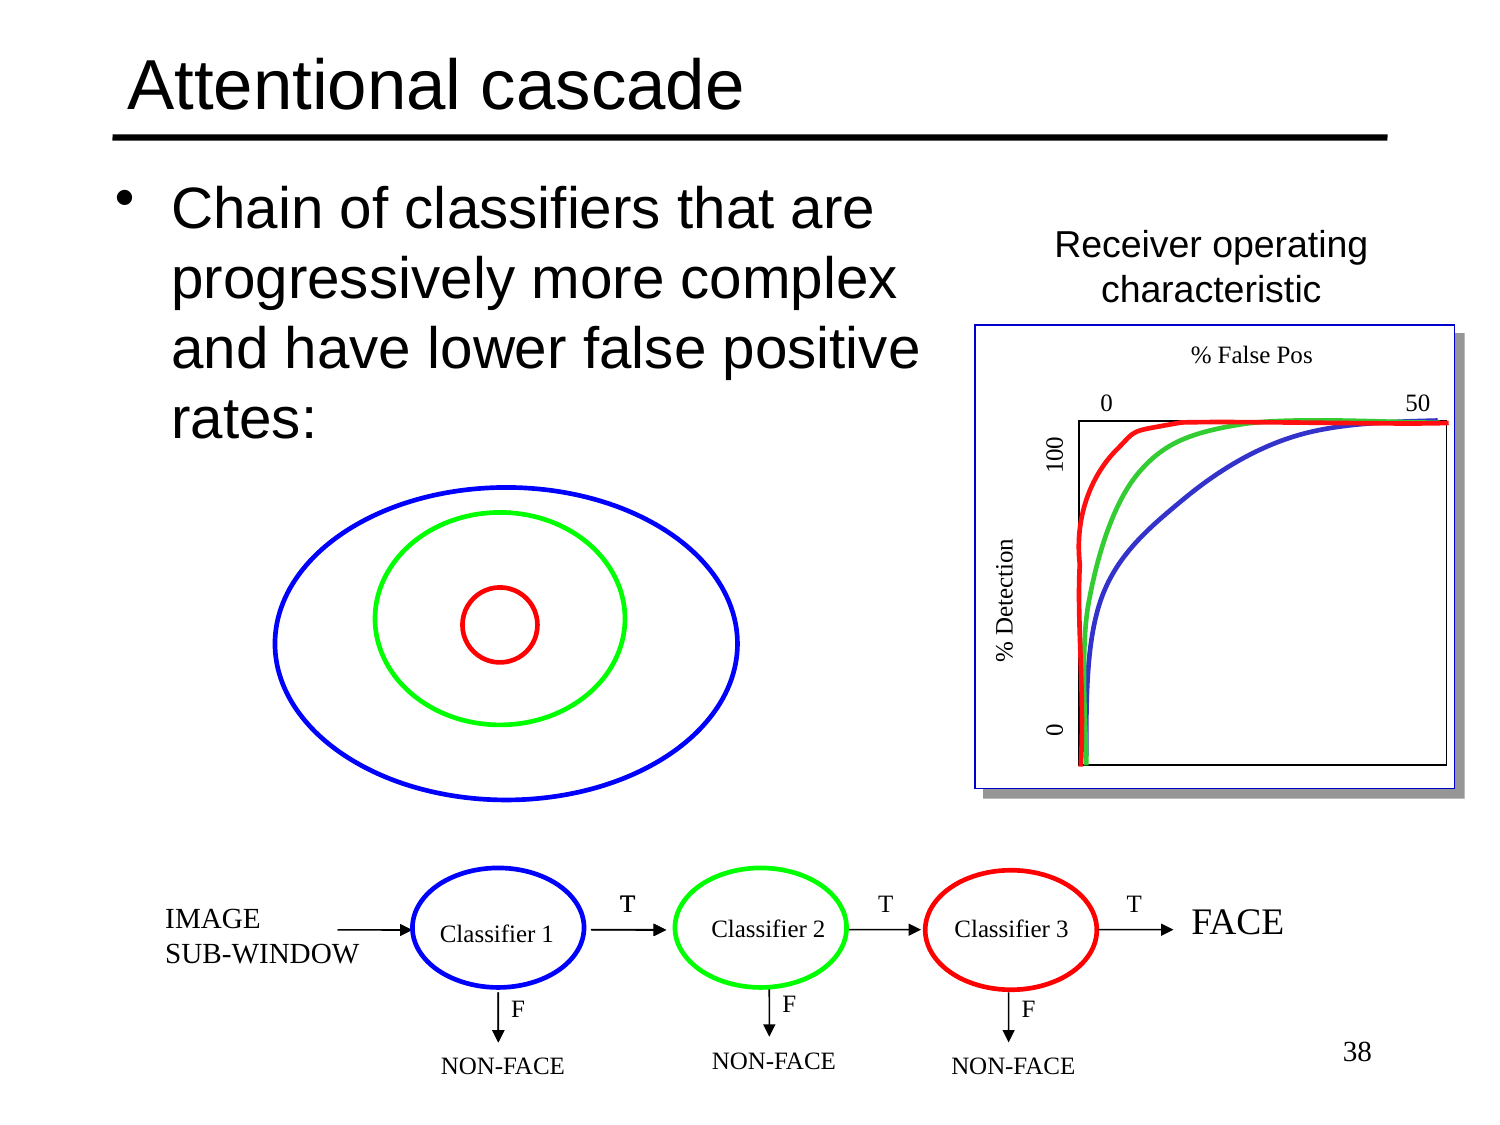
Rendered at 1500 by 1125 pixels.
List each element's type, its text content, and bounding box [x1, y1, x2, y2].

text_box [1098, 923, 1174, 936]
text_box T [605, 879, 651, 925]
text_box [590, 923, 666, 936]
text_box IMAGE SUB-WINDOW [150, 892, 375, 978]
title Attentional cascade [112, 12, 1388, 151]
text_box NON-FACE [697, 1036, 852, 1082]
text_box [412, 867, 585, 988]
text_box F [767, 979, 812, 1025]
text_box NON-FACE [426, 1042, 581, 1088]
text_box T [863, 879, 909, 925]
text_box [974, 324, 1465, 799]
text_box NON-FACE [936, 1042, 1074, 1088]
text_box [274, 487, 738, 800]
text_box [847, 923, 922, 936]
text_box F [1006, 985, 1051, 1031]
text_box [763, 1024, 776, 1036]
text_box F [496, 985, 541, 1031]
text_box [925, 870, 1097, 990]
text_box [674, 867, 847, 988]
text_box Receiver operating characteristic [972, 212, 1450, 318]
slide_number 38 [1074, 1024, 1388, 1101]
text_box [491, 1030, 504, 1042]
text_box Classifier 3 [939, 904, 1084, 950]
text_box T [1111, 879, 1157, 925]
list Chain of classifiers that are progressively more complex and have lower false positive rates: [99, 162, 1013, 501]
text_box [1002, 1030, 1015, 1042]
text_box [337, 923, 412, 937]
text_box FACE [1176, 889, 1300, 950]
